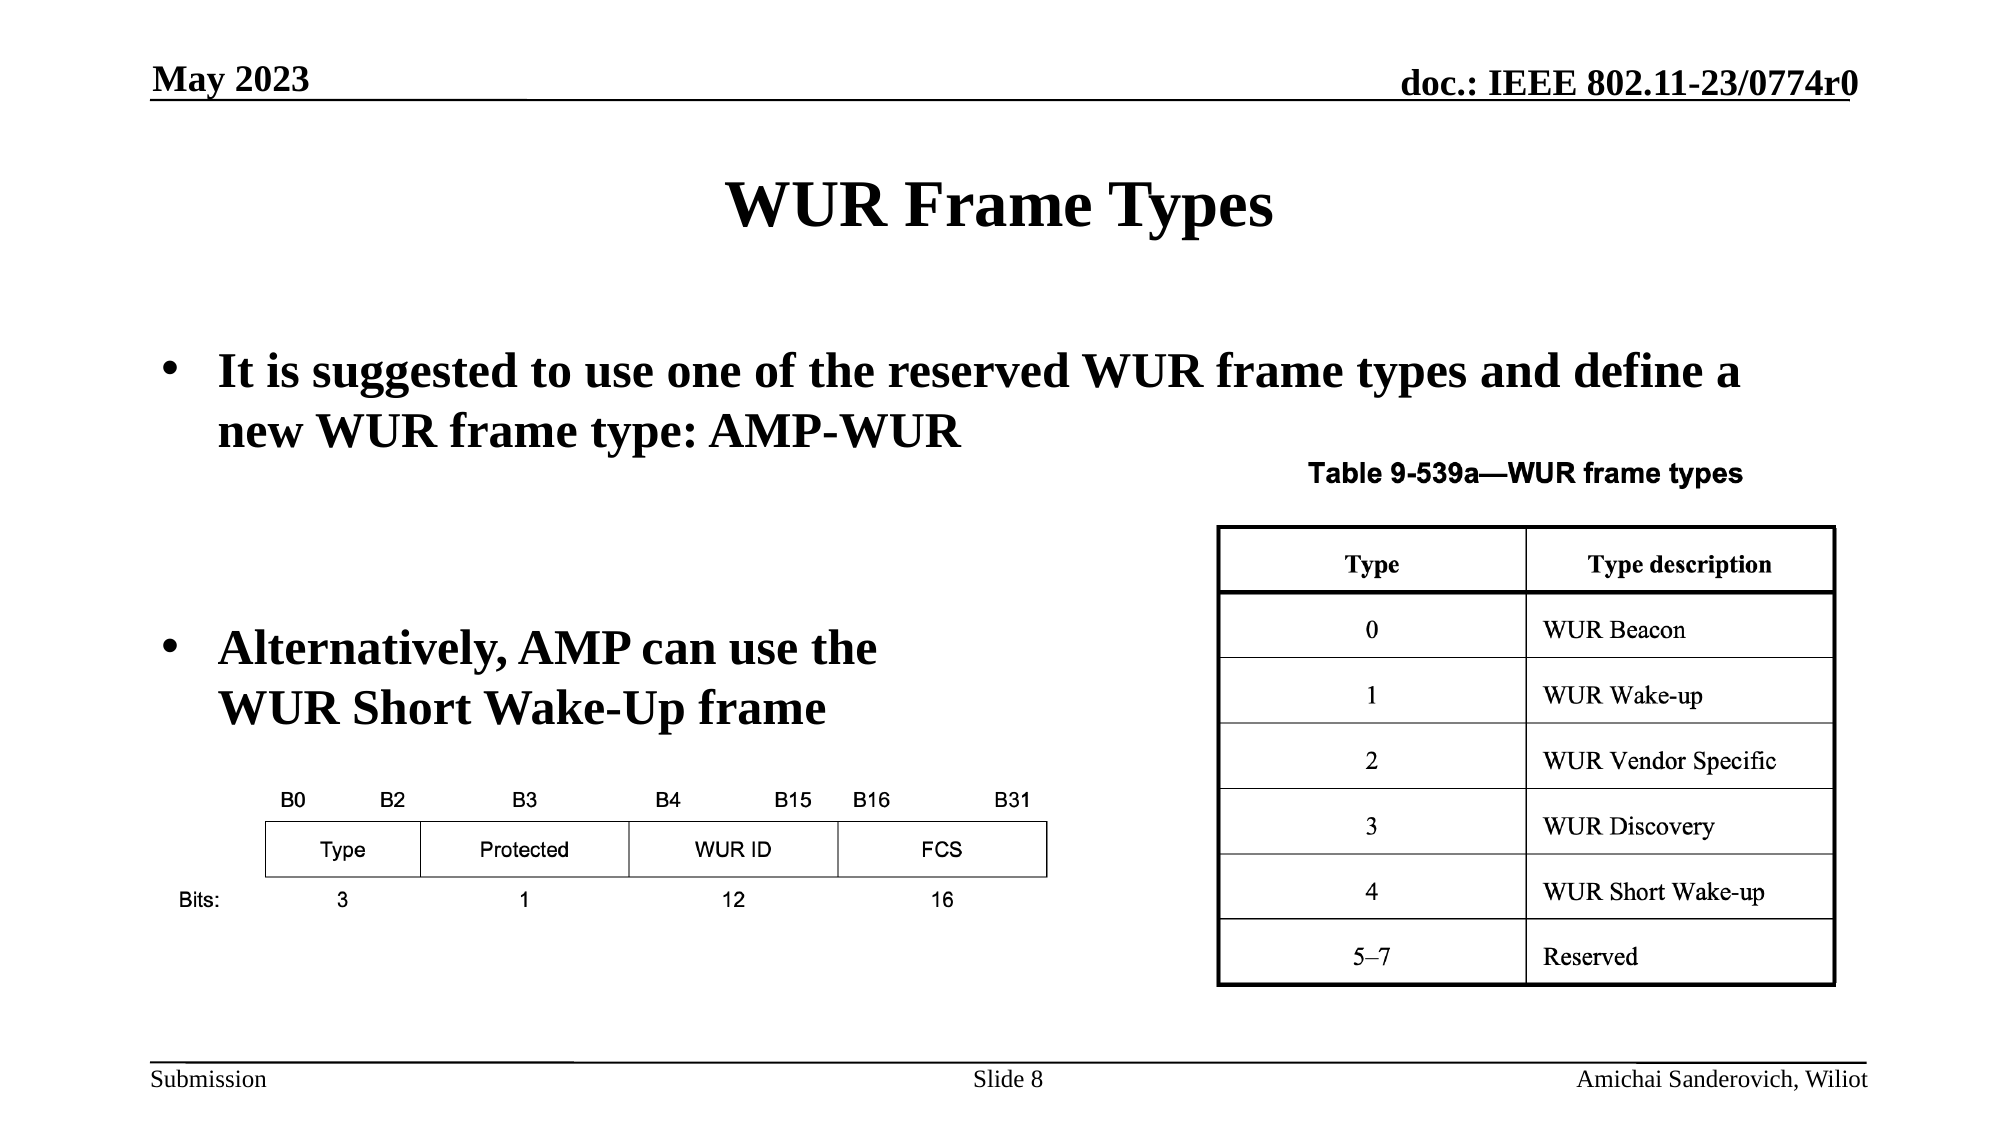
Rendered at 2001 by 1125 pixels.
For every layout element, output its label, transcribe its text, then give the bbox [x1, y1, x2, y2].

title WUR Frame Types [149, 112, 1850, 288]
text_box It is suggested to use one of the reserved WUR frame types and define a new WUR frame type: AMP-WUR Alternatively, AMP can use the WUR Short Wake-Up frame [146, 329, 1846, 1005]
picture [152, 777, 1086, 947]
picture [1160, 443, 1875, 1013]
slide_number Slide 8 [950, 1061, 1067, 1123]
footer Amichai Sanderovich, Wiliot [1171, 1061, 1869, 1093]
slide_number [152, 54, 563, 100]
